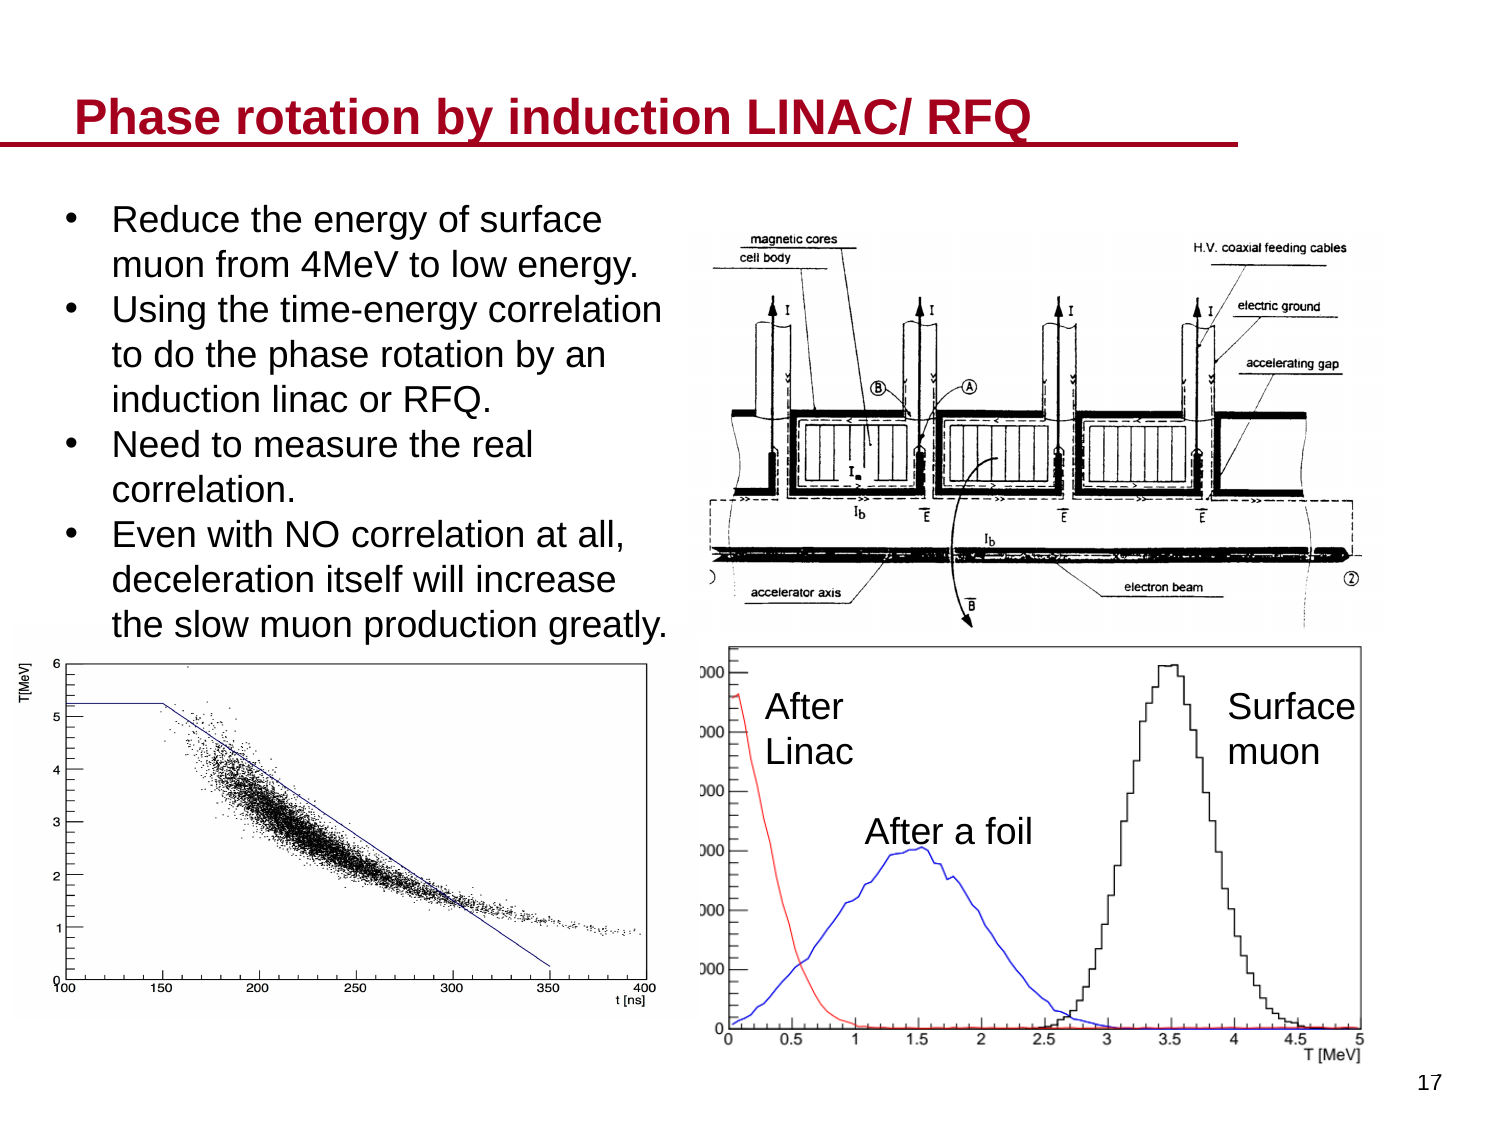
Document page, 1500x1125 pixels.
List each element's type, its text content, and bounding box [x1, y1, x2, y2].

picture [12, 224, 1438, 1076]
text_box Reduce the energy of surface muon from 4MeV to low energy. Using the time-energy correlation to do the phase rotation by an induction linac or RFQ. Need to measure the real correlation. Even with NO correlation at all, deceleration itself will increase the slow muon production greatly. [50, 187, 688, 623]
title Phase rotation by induction LINAC/ RFQ [74, 21, 1404, 145]
slide_number 17 [1405, 1036, 1458, 1125]
